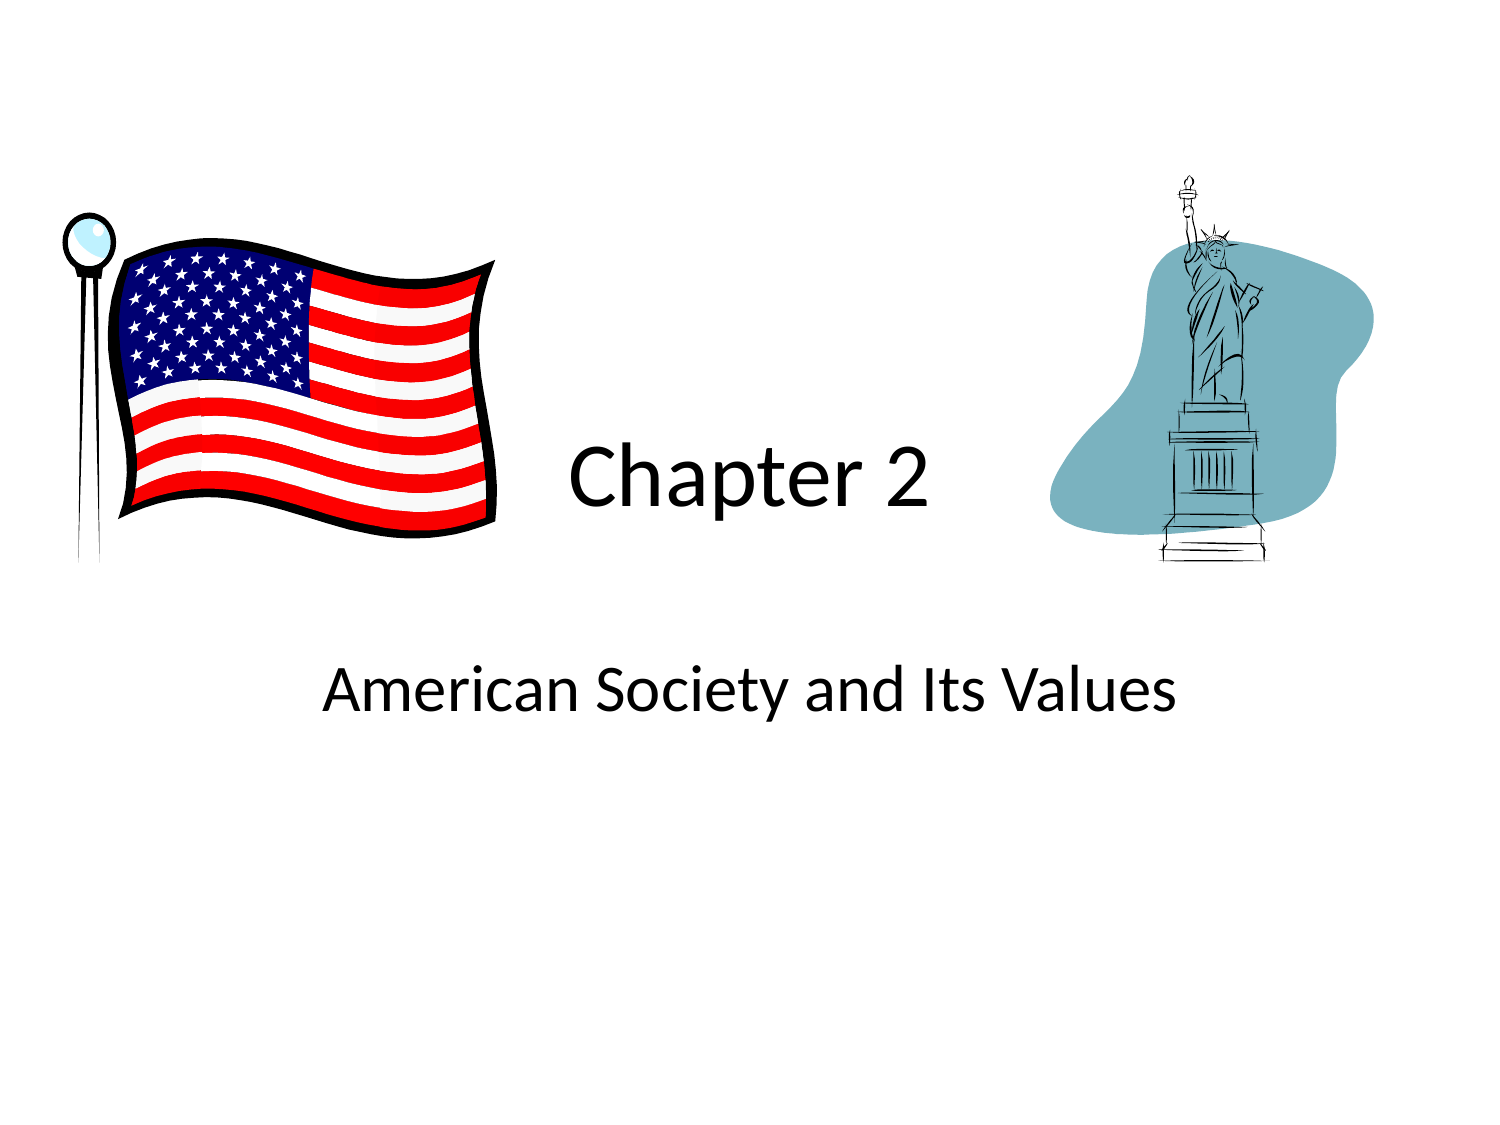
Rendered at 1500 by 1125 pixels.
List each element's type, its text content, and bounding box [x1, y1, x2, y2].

picture [62, 212, 498, 563]
picture [1049, 174, 1375, 563]
subtitle American Society and Its Values [225, 637, 1275, 925]
title Chapter 2 [112, 349, 1388, 591]
